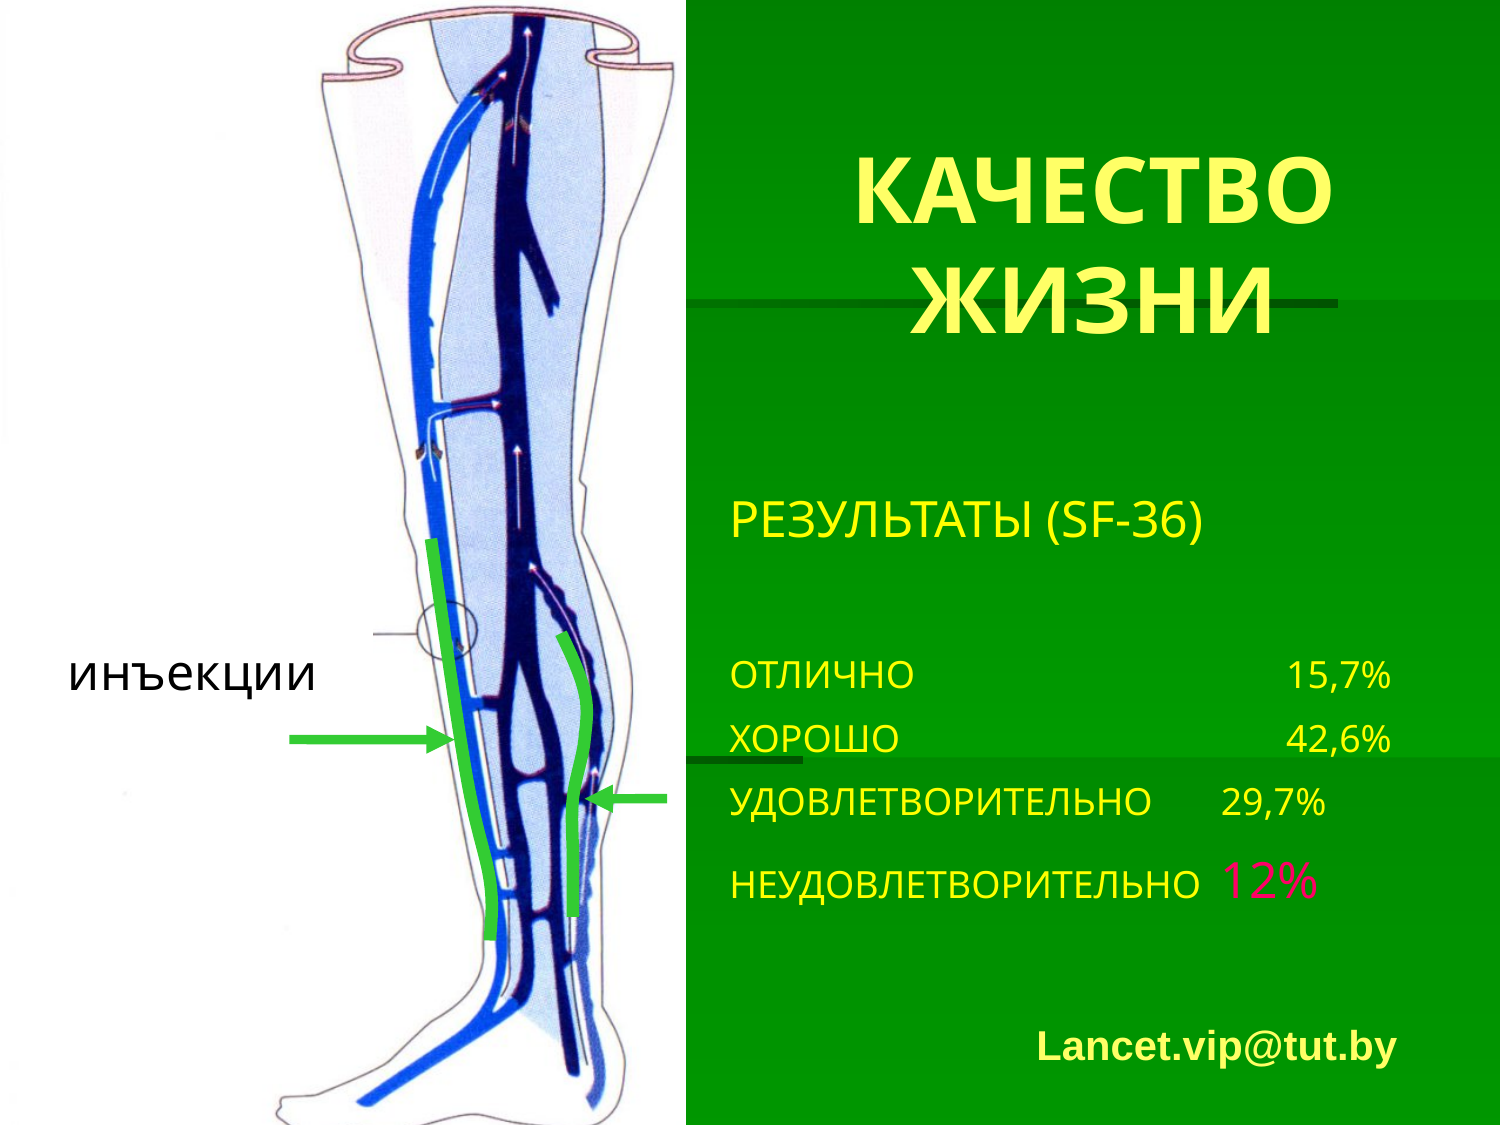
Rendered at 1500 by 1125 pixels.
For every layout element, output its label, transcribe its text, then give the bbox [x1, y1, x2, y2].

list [0, 0, 686, 1125]
text_box Lancet.vip@tut.by [1021, 1011, 1447, 1077]
title КАЧЕСТВО ЖИЗНИ [738, 40, 1451, 445]
text_box РЕЗУЛЬТАТЫ (SF-36) ОТЛИЧНО 15,7% ХОРОШО 42,6% УДОВЛЕТВОРИТЕЛЬНО 29,7% НЕУДОВЛЕТВОРИТЕЛЬНО 12% [714, 479, 1459, 916]
